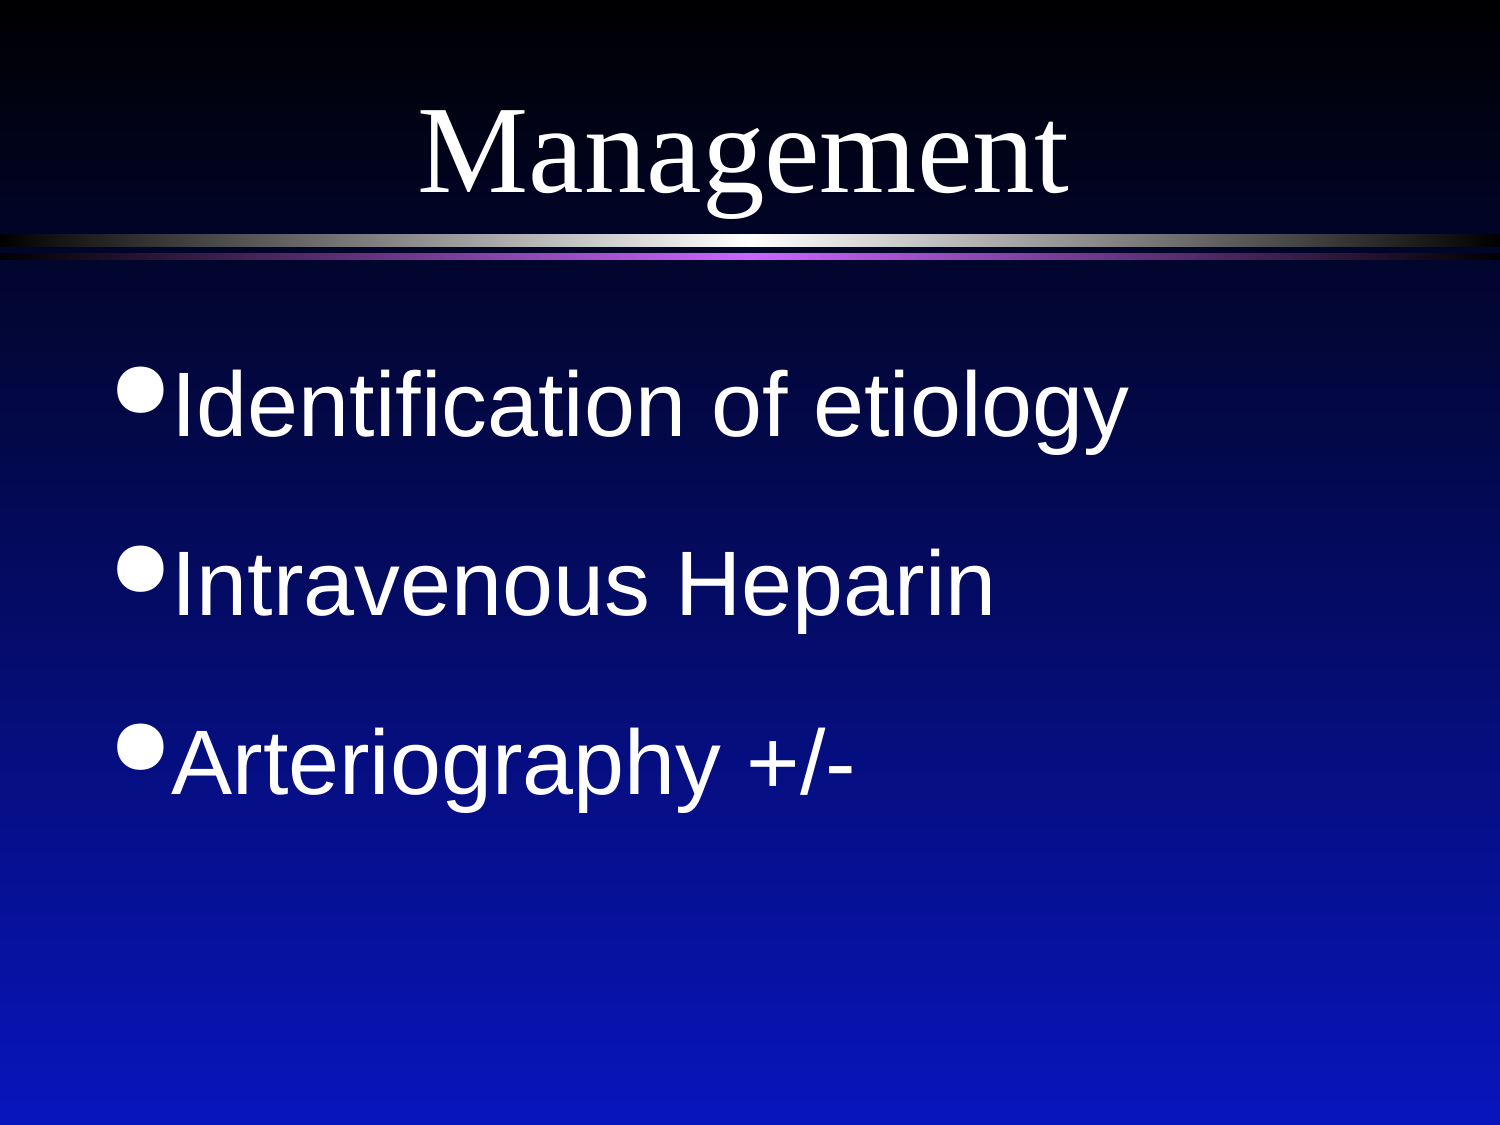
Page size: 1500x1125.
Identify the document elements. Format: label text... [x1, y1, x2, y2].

title Management [99, 37, 1388, 225]
list Identification of etiology Intravenous Heparin Arteriography +/- [99, 337, 1450, 1081]
